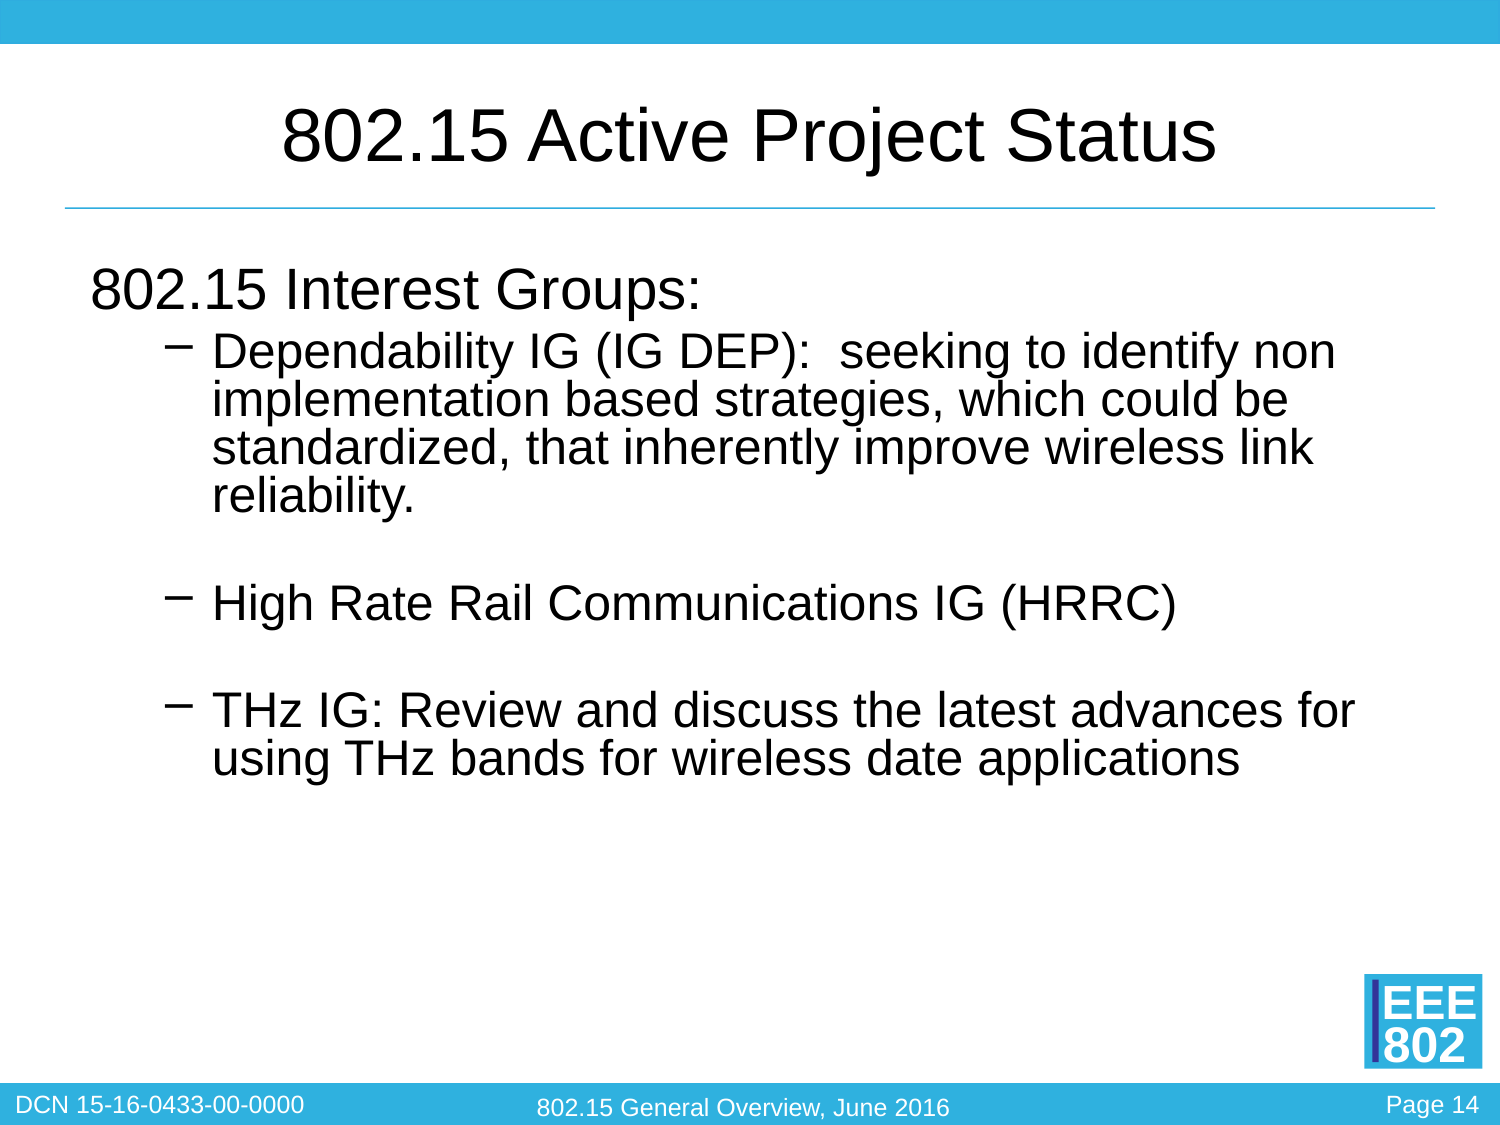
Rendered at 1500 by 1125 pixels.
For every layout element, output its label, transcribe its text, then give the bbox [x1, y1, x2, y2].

list 802.15 Interest Groups: Dependability IG (IG DEP): seeking to identify non implementation based strategies, which could be standardized, that inherently improve wireless link reliability. High Rate Rail Communications IG (HRRC) THz IG: Review and discuss the latest advances for using THz bands for wireless date applications [75, 257, 1424, 1000]
title 802.15 Active Project Status [75, 66, 1425, 197]
